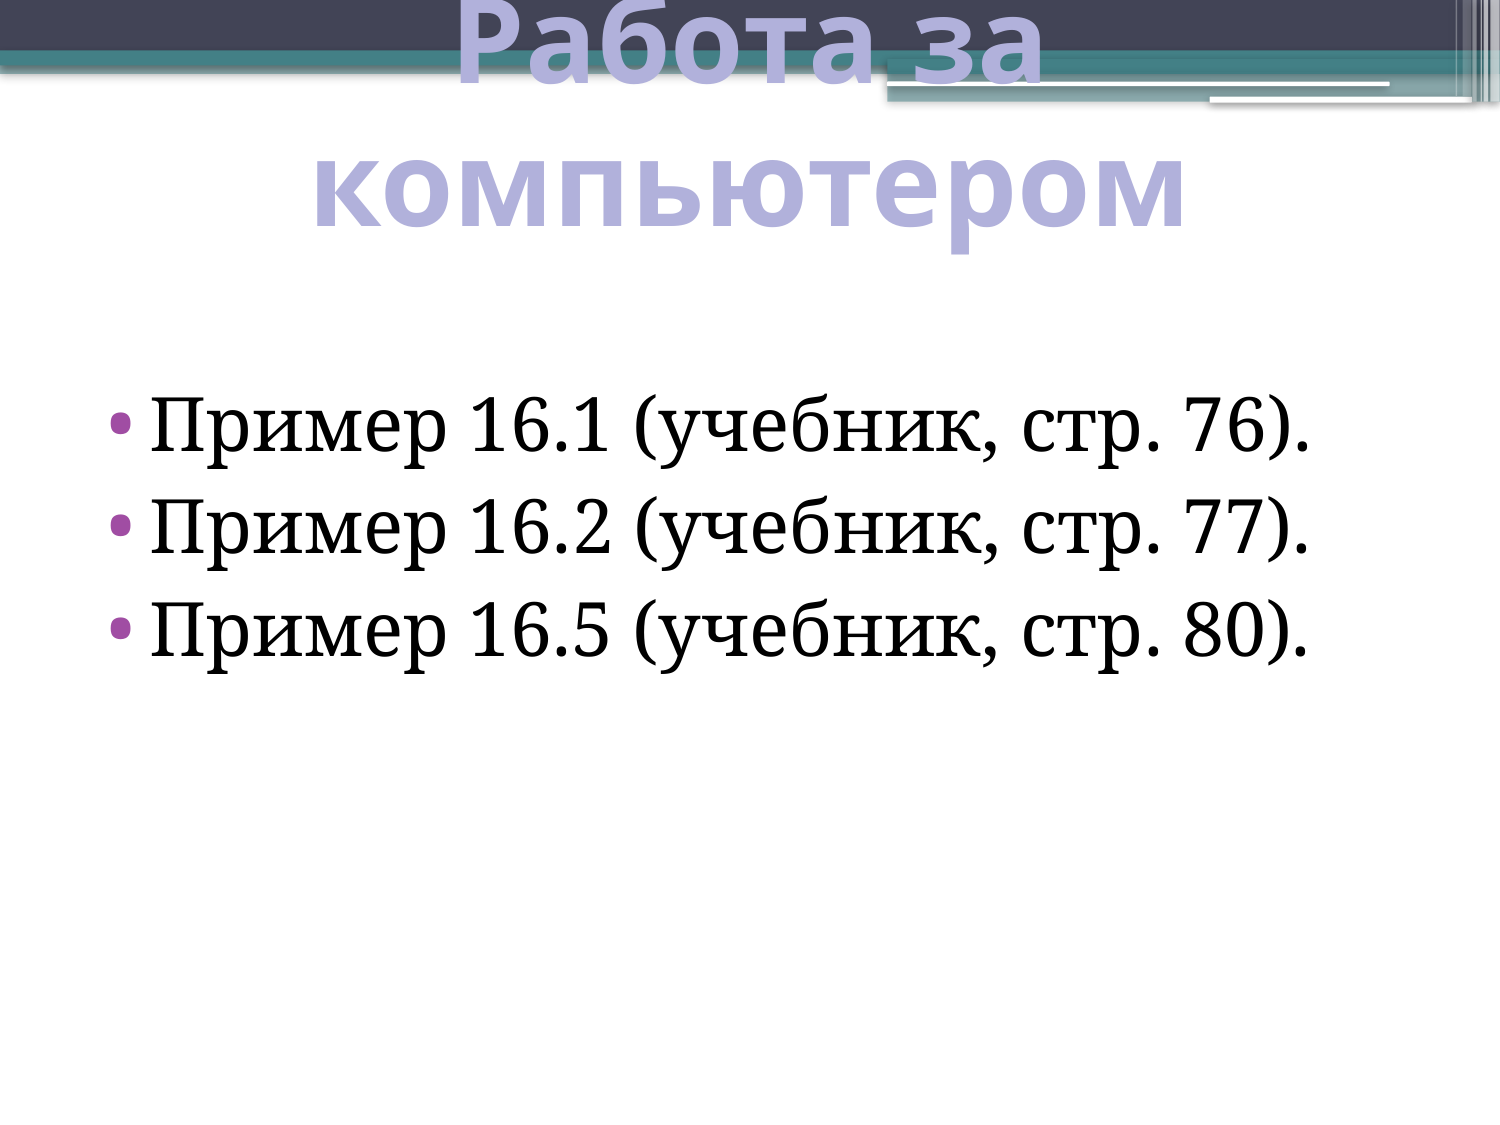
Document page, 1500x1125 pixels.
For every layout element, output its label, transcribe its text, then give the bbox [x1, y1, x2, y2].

list Пример 16.1 (учебник, стр. 76). Пример 16.2 (учебник, стр. 77). Пример 16.5 (учебник, стр. 80). [75, 368, 1425, 1079]
title Работа за компьютером [29, 90, 1471, 265]
